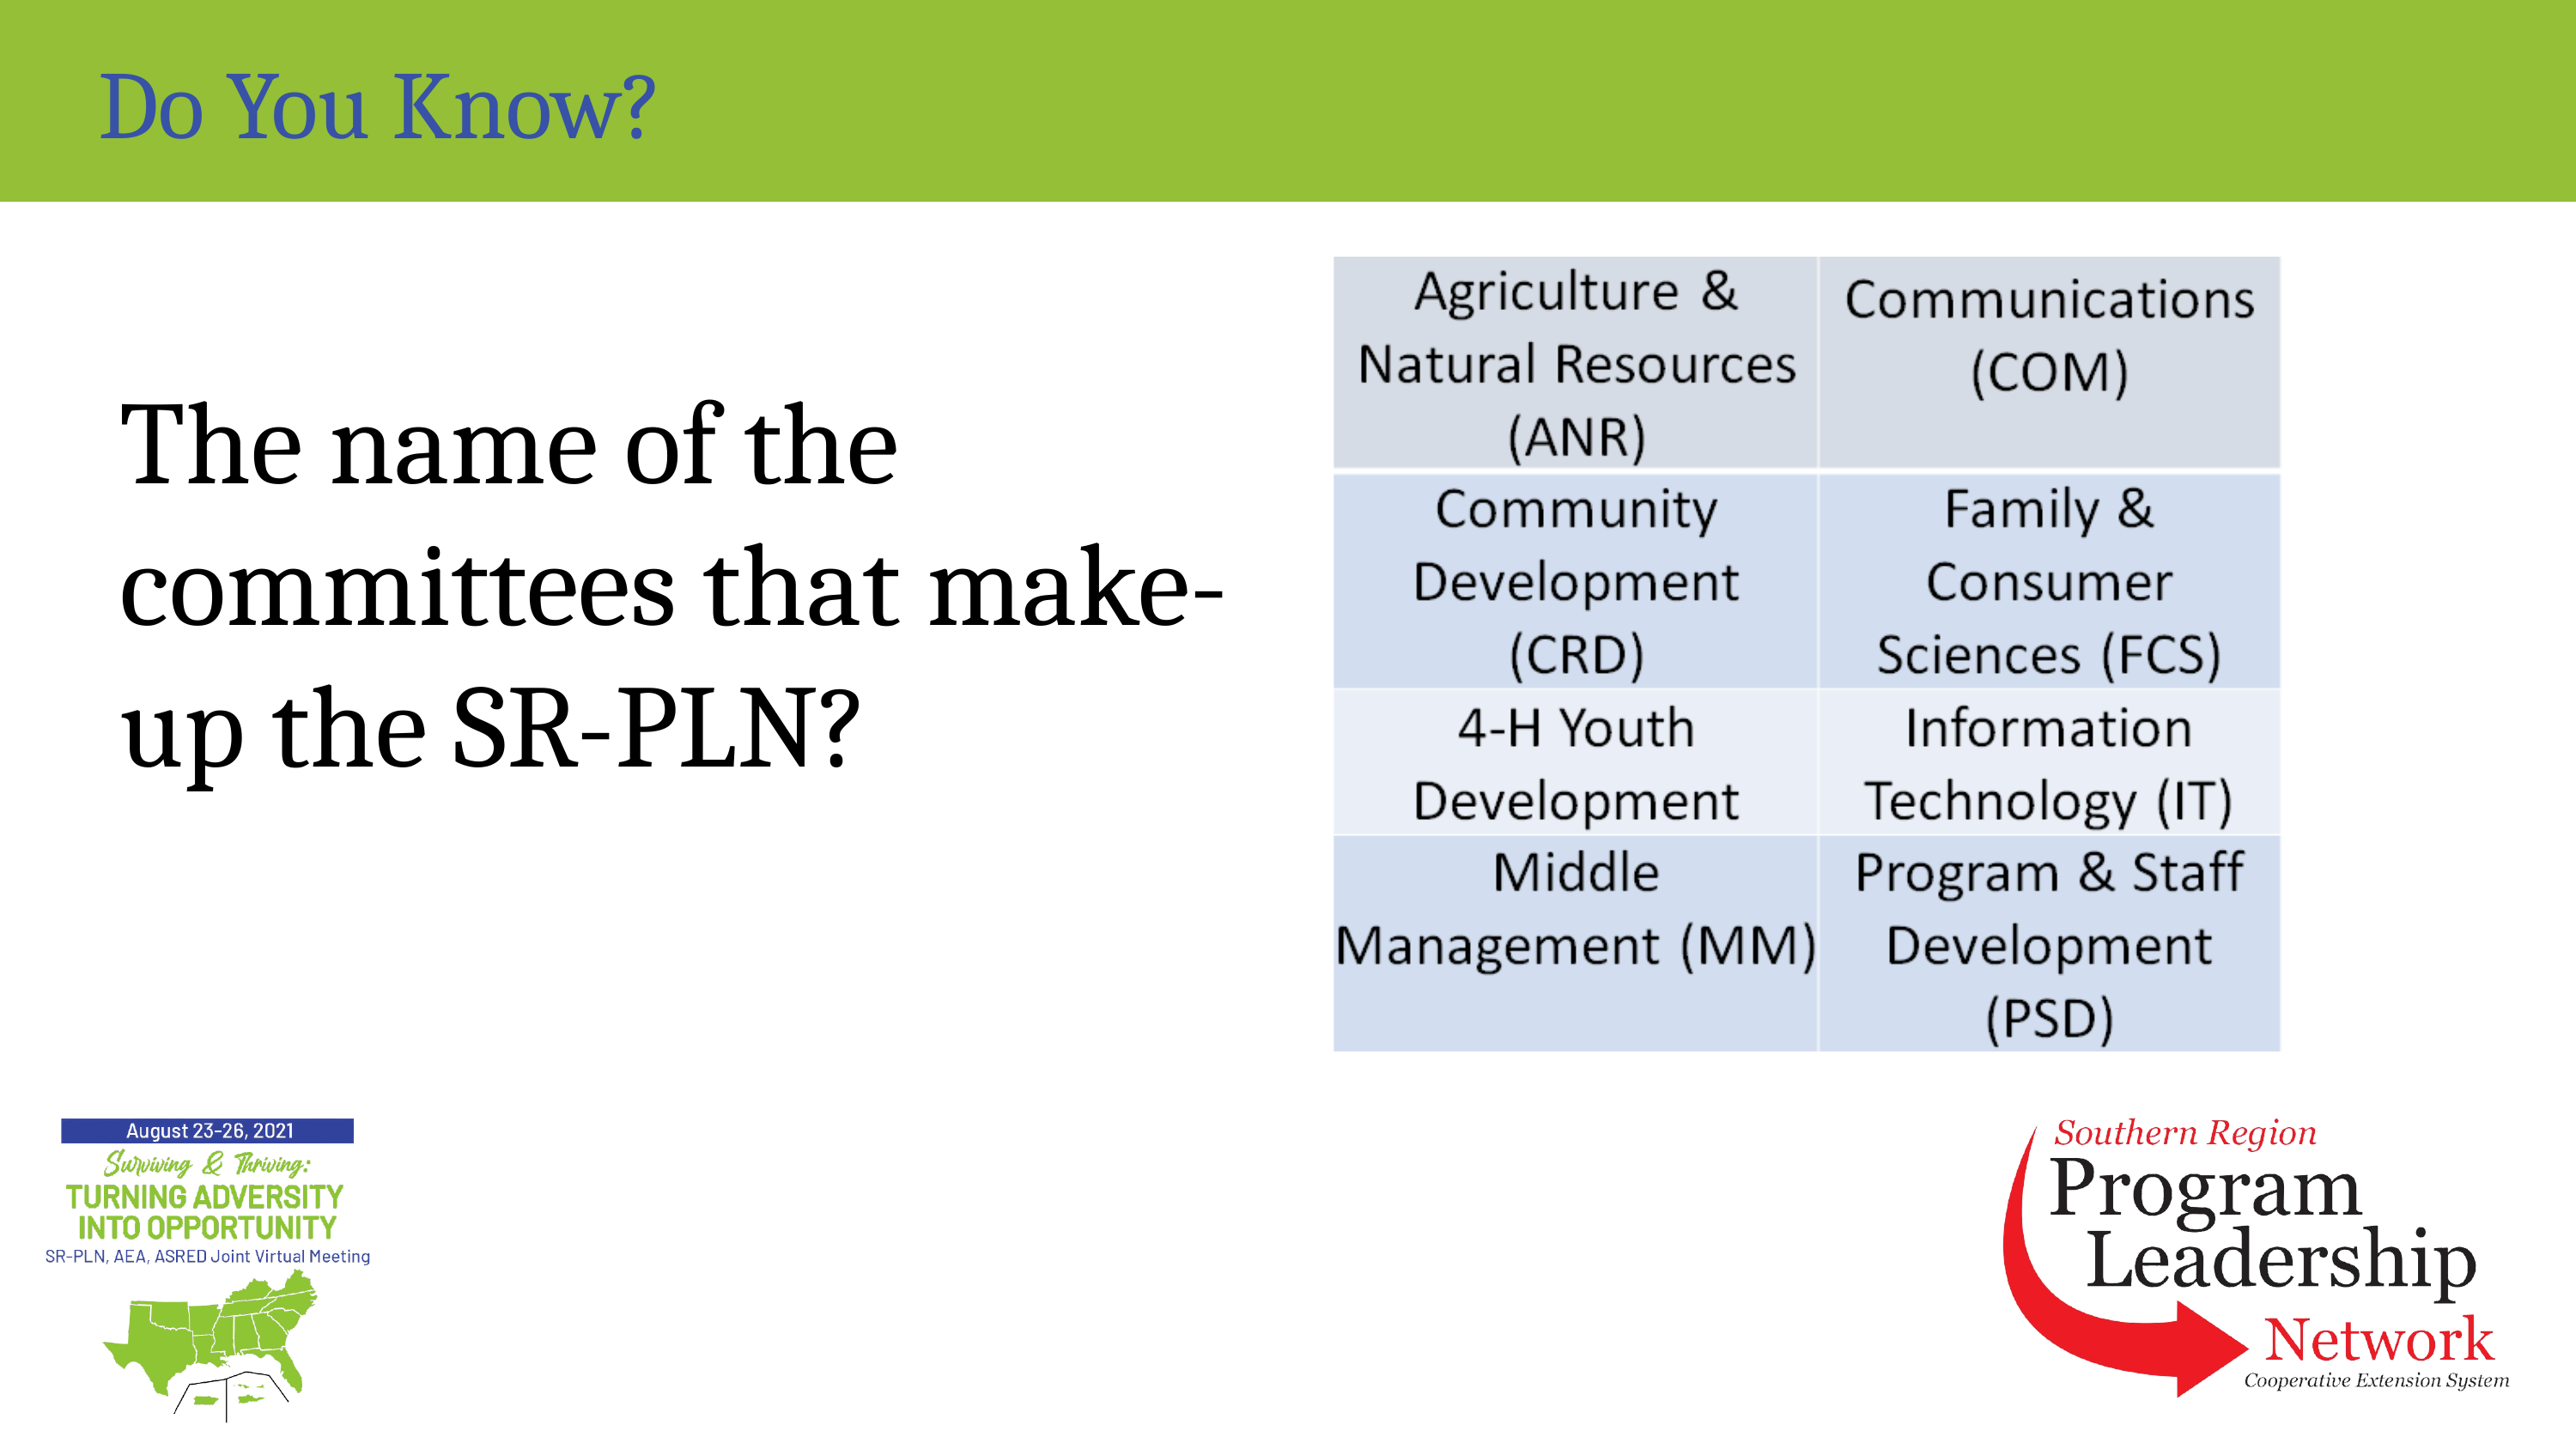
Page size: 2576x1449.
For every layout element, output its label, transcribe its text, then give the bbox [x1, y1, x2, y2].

picture [1994, 1106, 2524, 1411]
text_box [0, 0, 2576, 202]
picture [35, 1106, 377, 1428]
picture [1330, 257, 2287, 1052]
text_box The name of the committees that make-up the SR-PLN? [107, 359, 1245, 883]
